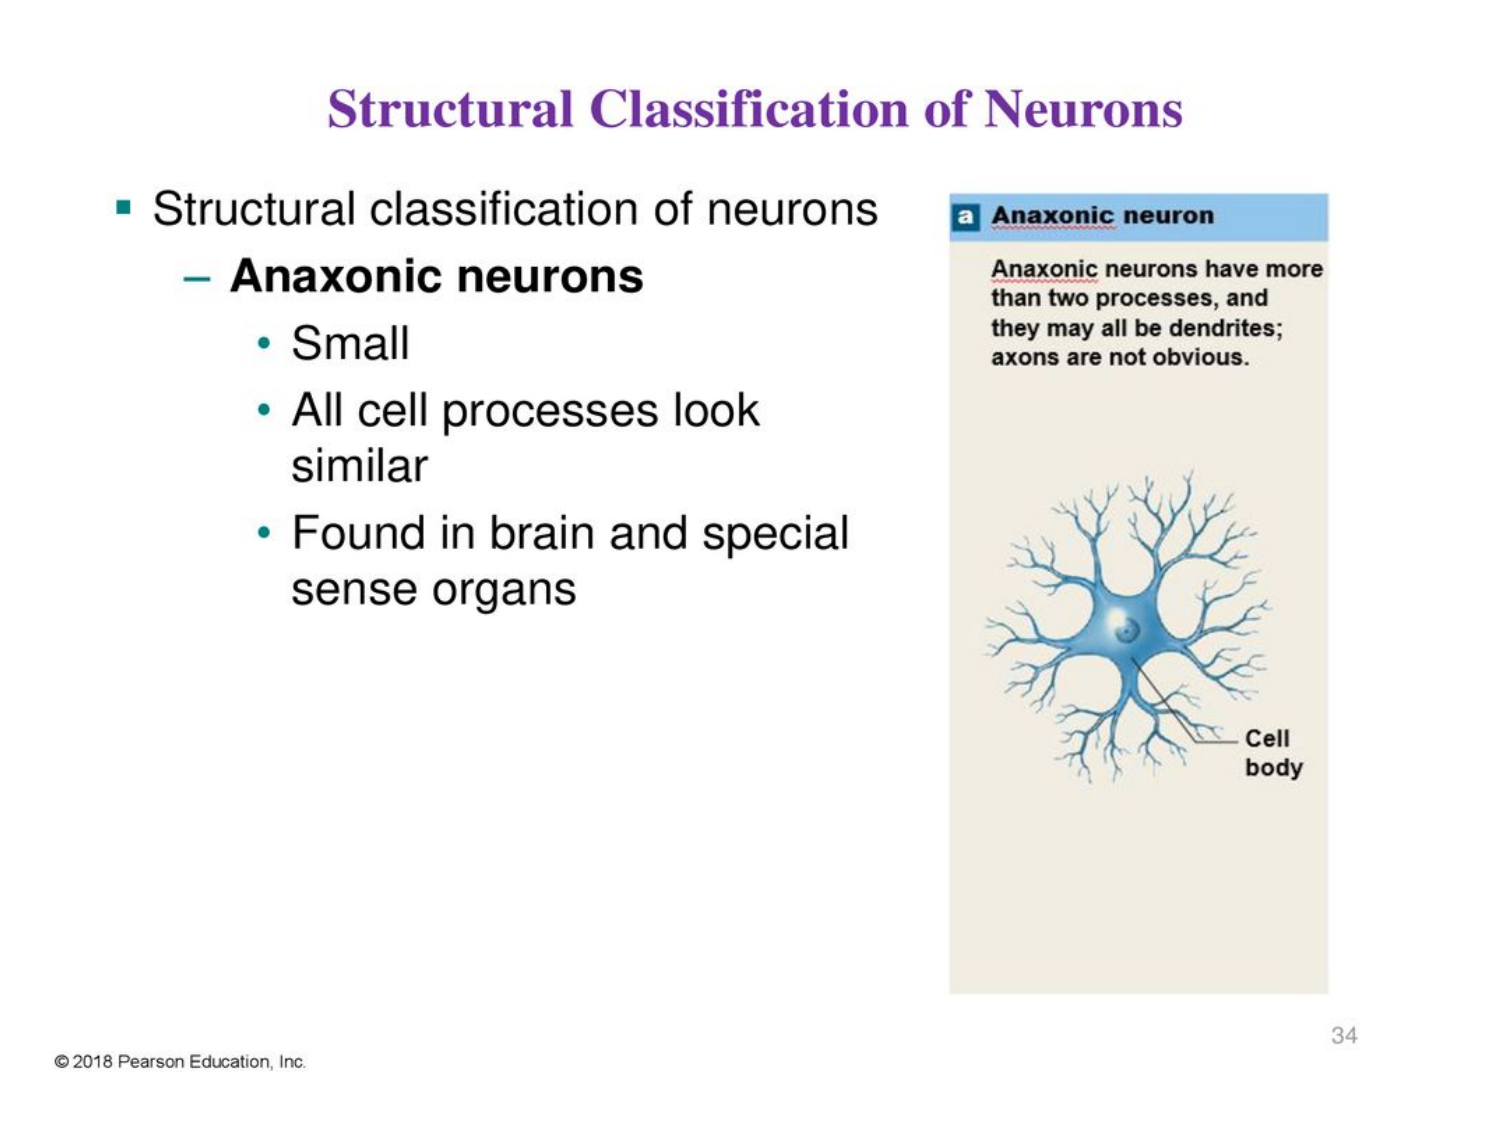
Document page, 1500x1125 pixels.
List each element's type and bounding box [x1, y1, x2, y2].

picture [41, 42, 1471, 1083]
